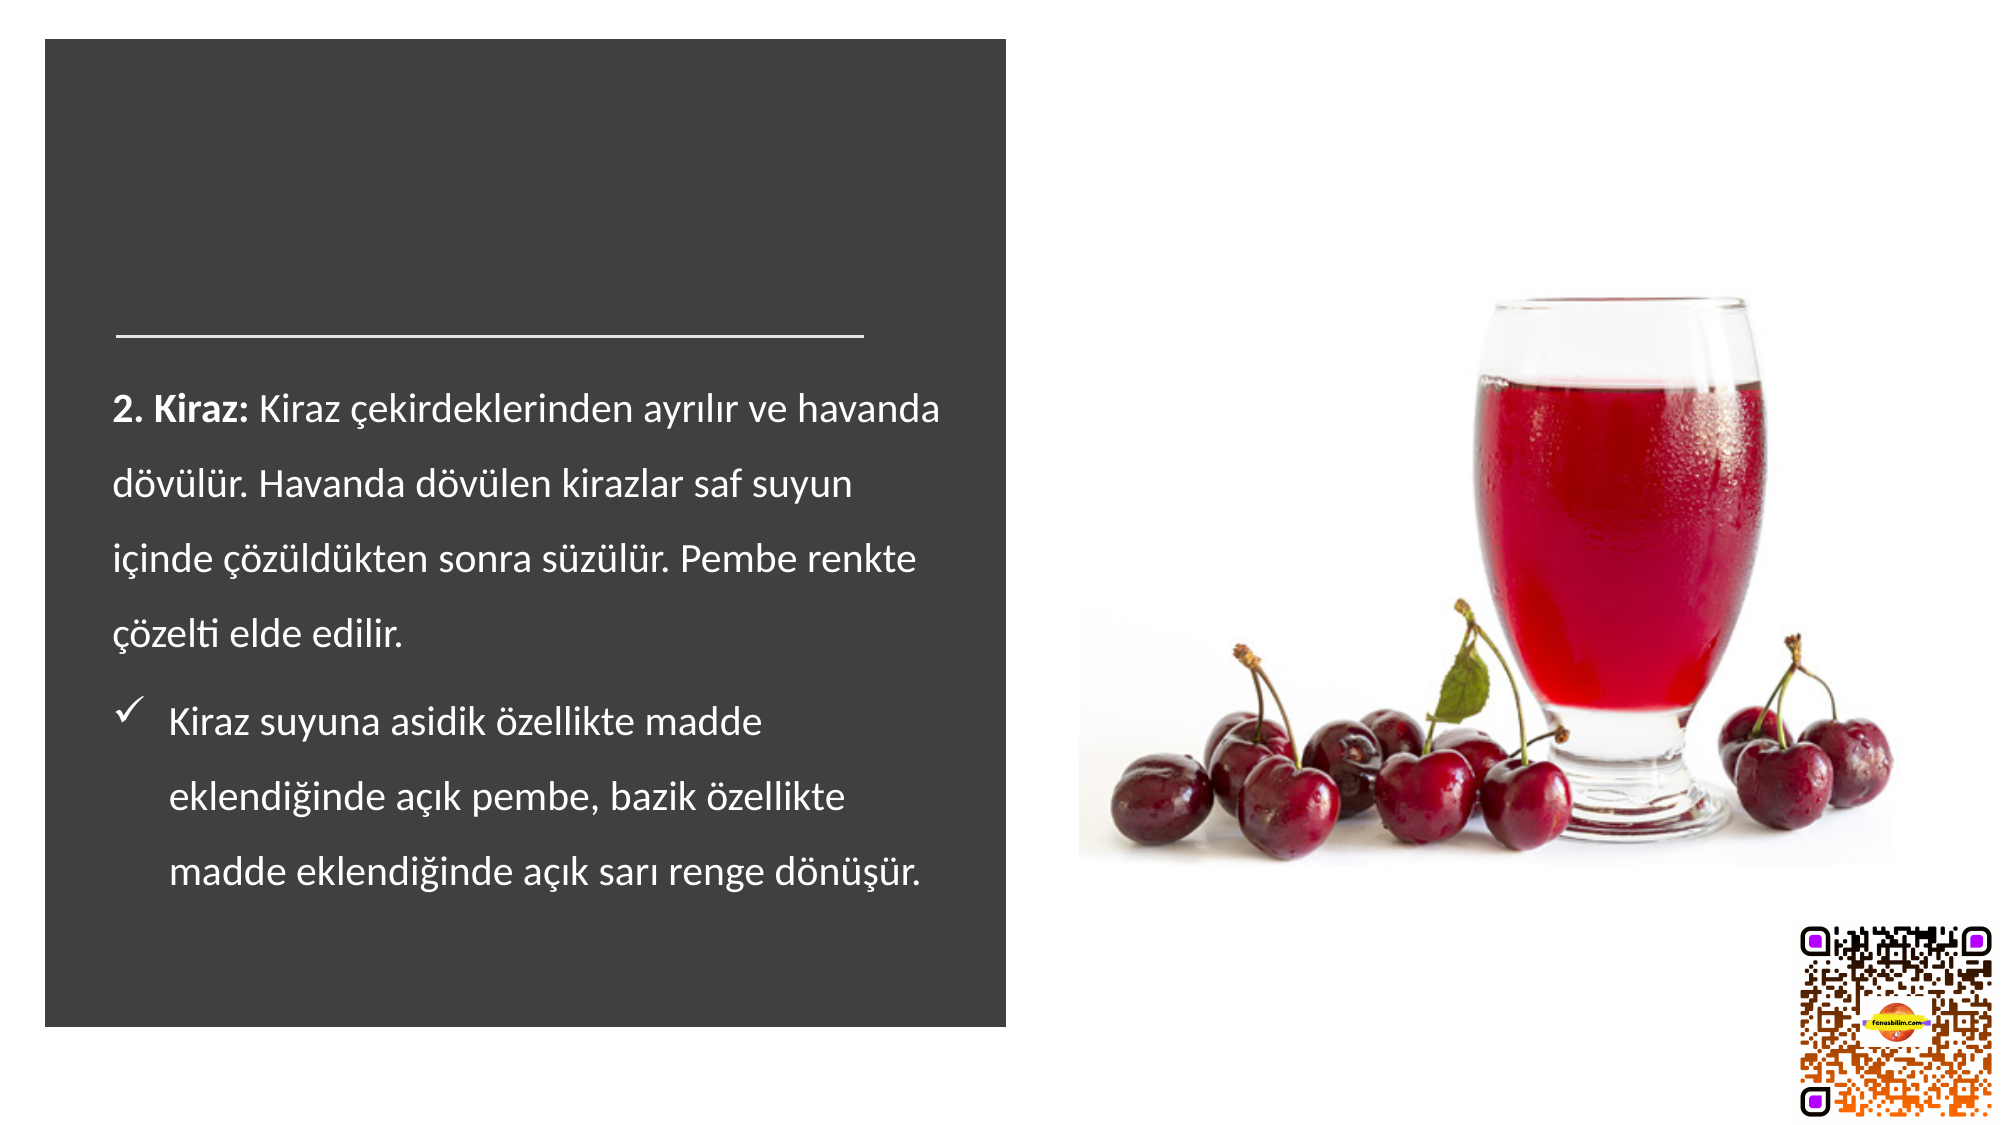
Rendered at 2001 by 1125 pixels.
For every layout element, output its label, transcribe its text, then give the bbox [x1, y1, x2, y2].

picture [1079, 234, 1921, 866]
text_box [54, 49, 997, 1018]
picture [1792, 918, 2000, 1125]
text_box 2. Kiraz: Kiraz çekirdeklerinden ayrılır ve havanda dövülür. Havanda dövülen kirazlar saf suyun içinde çözüldükten sonra süzülür. Pembe renkte çözelti elde edilir. Kiraz suyuna asidik özellikte madde eklendiğinde açık pembe, bazik özellikte madde eklendiğinde açık sarı renge dönüşür. [97, 348, 957, 967]
